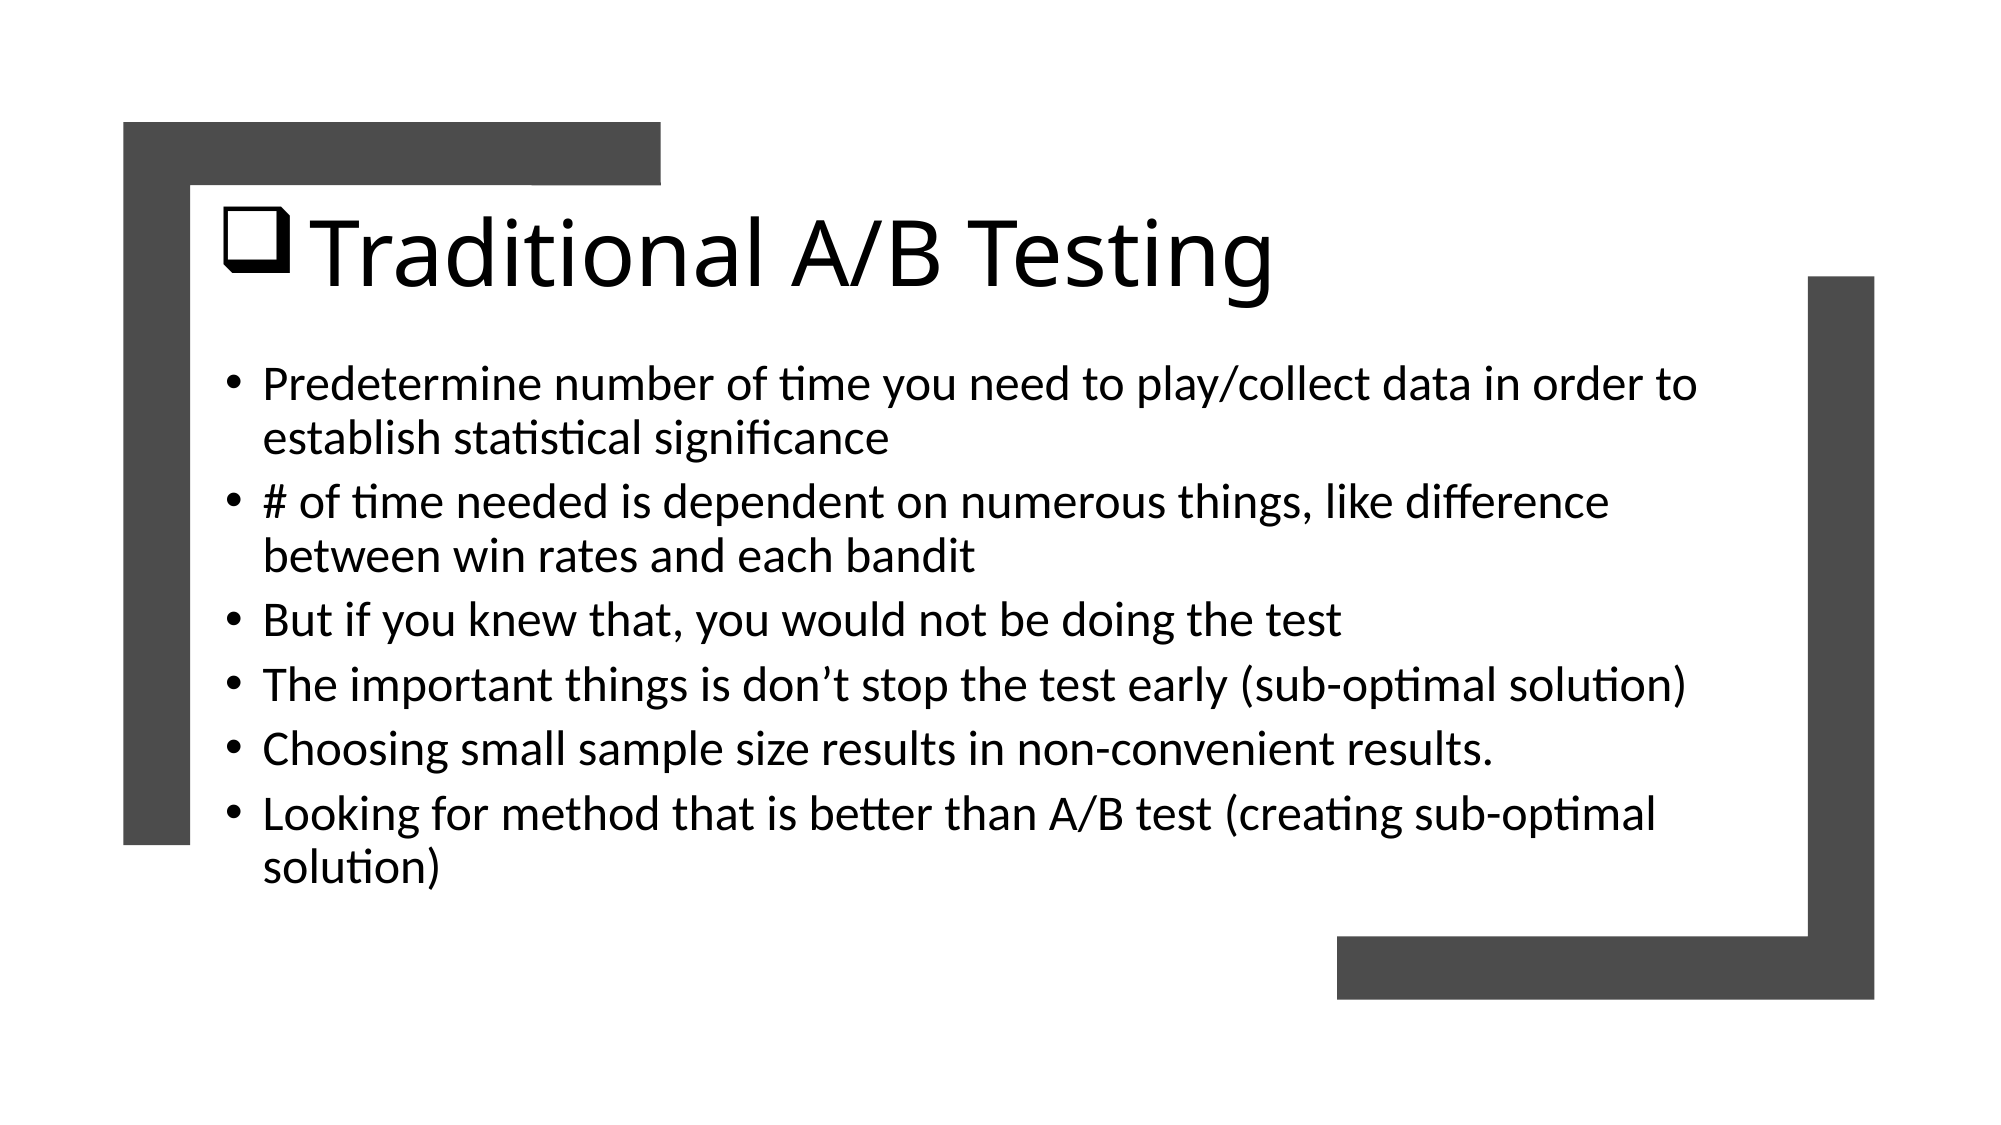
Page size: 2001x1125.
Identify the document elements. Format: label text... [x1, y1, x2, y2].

title Traditional A/B Testing [200, 148, 1698, 349]
text_box [1337, 276, 1875, 1000]
text_box [123, 122, 661, 846]
list Predetermine number of time you need to play/collect data in order to establish statistical significance # of time needed is dependent on numerous things, like difference between win rates and each bandit But if you knew that, you would not be doing the test The important things is don’t stop the test early (sub-optimal solution) Choosing small sample size results in non-convenient results. Looking for method that is better than A/B test (creating sub-optimal solution) [135, 349, 1799, 1016]
